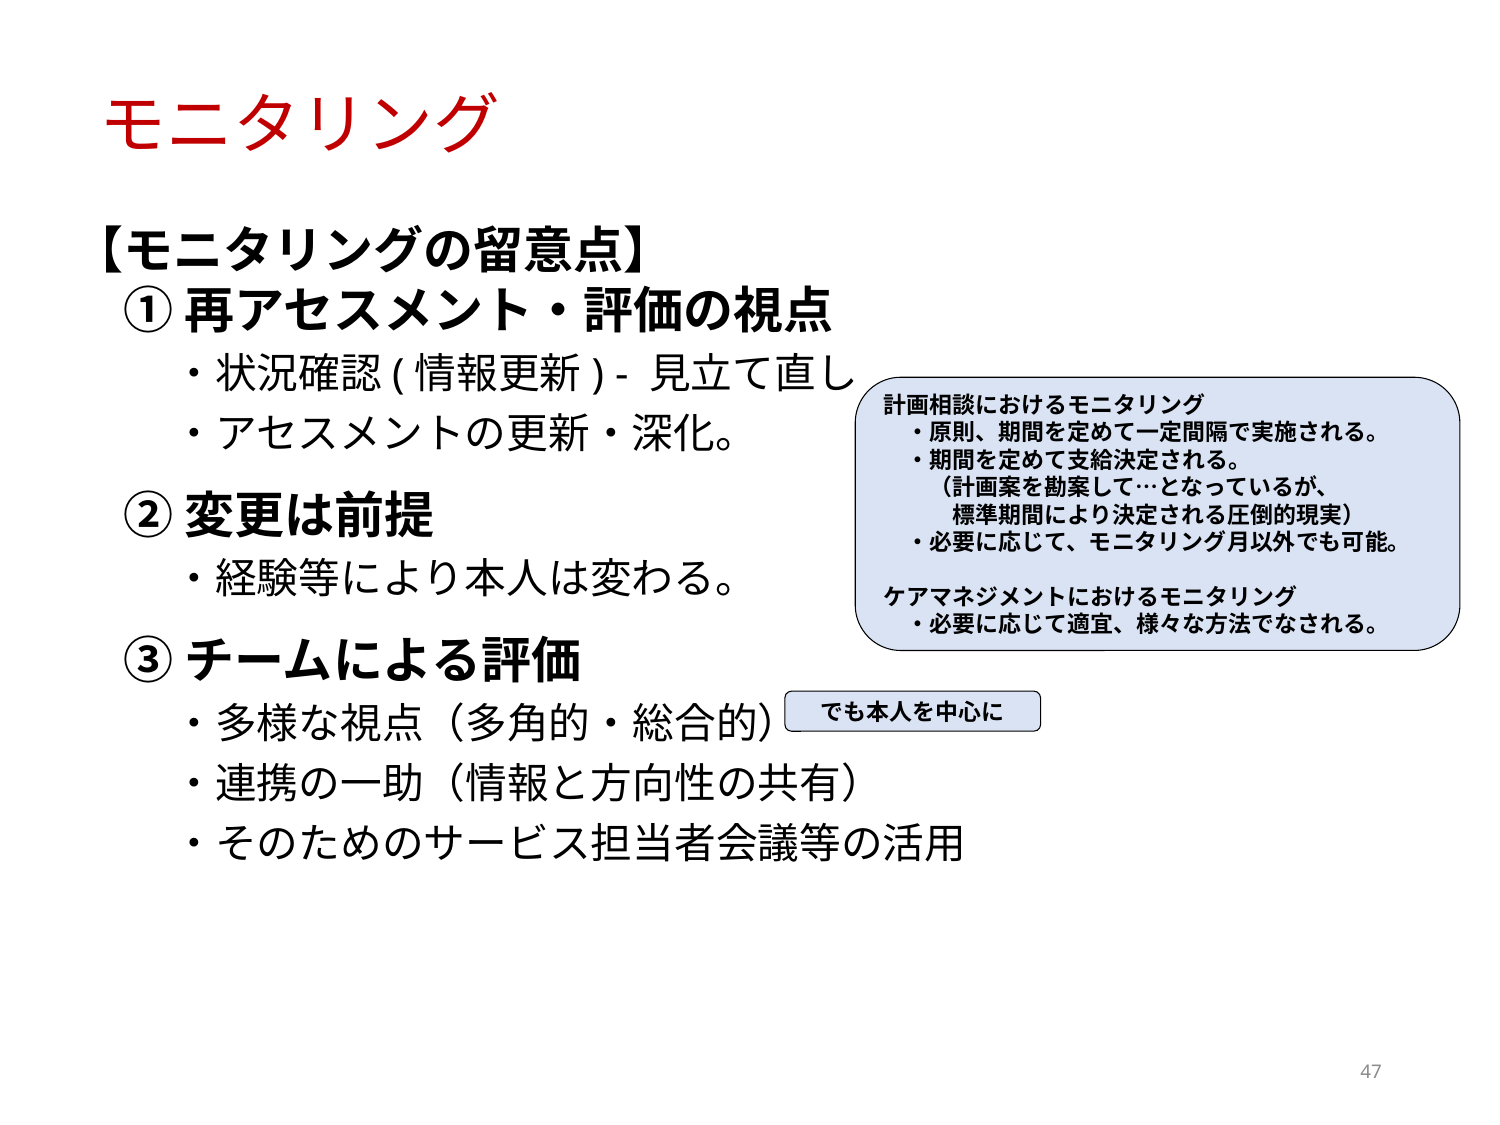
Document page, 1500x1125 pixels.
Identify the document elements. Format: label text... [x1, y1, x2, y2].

text_box 計画相談におけるモニタリング ・原則、期間を定めて一定間隔で実施される。 ・期間を定めて支給決定される。 （計画案を勘案して…となっているが、 標準期間により決定される圧倒的現実） ・必要に応じて、モニタリング月以外でも可能。 ケアマネジメントにおけるモニタリング ・必要に応じて適宜、様々な方法でなされる。 [854, 376, 1461, 652]
text_box 【モニタリングの留意点】 ① 再アセスメント・評価の視点 ・状況確認(情報更新) - 見立て直し ・アセスメントの更新・深化。 ② 変更は前提 ・経験等により本人は変わる。 ③ チームによる評価 ・多様な視点（多角的・総合的） ・連携の一助（情報と方向性の共有） ・そのためのサービス担当者会議等の活用 [58, 211, 1466, 997]
text_box でも本人を中心に [784, 690, 1042, 732]
slide_number 47 [1059, 1042, 1397, 1103]
title モニタリング [85, 17, 1379, 236]
